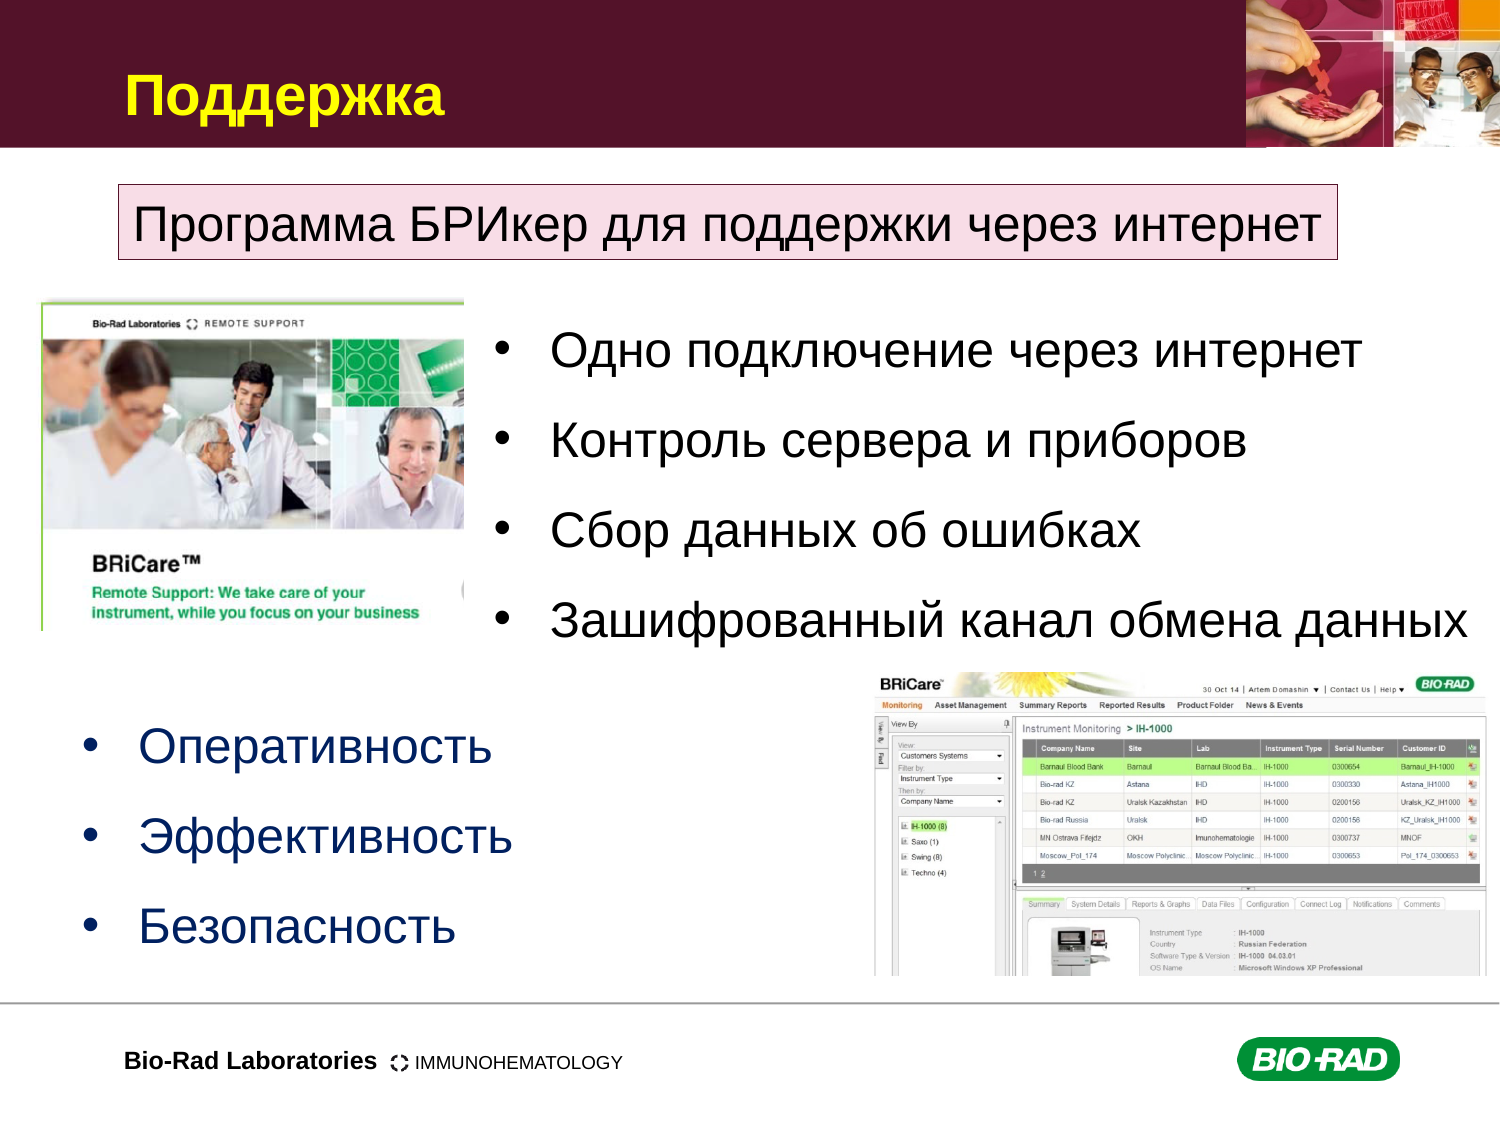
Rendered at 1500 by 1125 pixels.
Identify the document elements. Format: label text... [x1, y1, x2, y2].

text_box Оперативность Эффективность Безопасность [67, 676, 529, 962]
title Поддержка [108, 20, 1188, 130]
picture [1237, 1037, 1400, 1081]
picture [1246, 0, 1500, 147]
text_box Программа БРИкер для поддержки через интернет [118, 184, 1338, 260]
text_box Одно подключение через интернет Контроль сервера и приборов Сбор данных об ошибках Зашифрованный канал обмена данных [478, 279, 1484, 655]
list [36, 297, 464, 631]
picture [389, 1053, 409, 1072]
picture [867, 672, 1490, 976]
